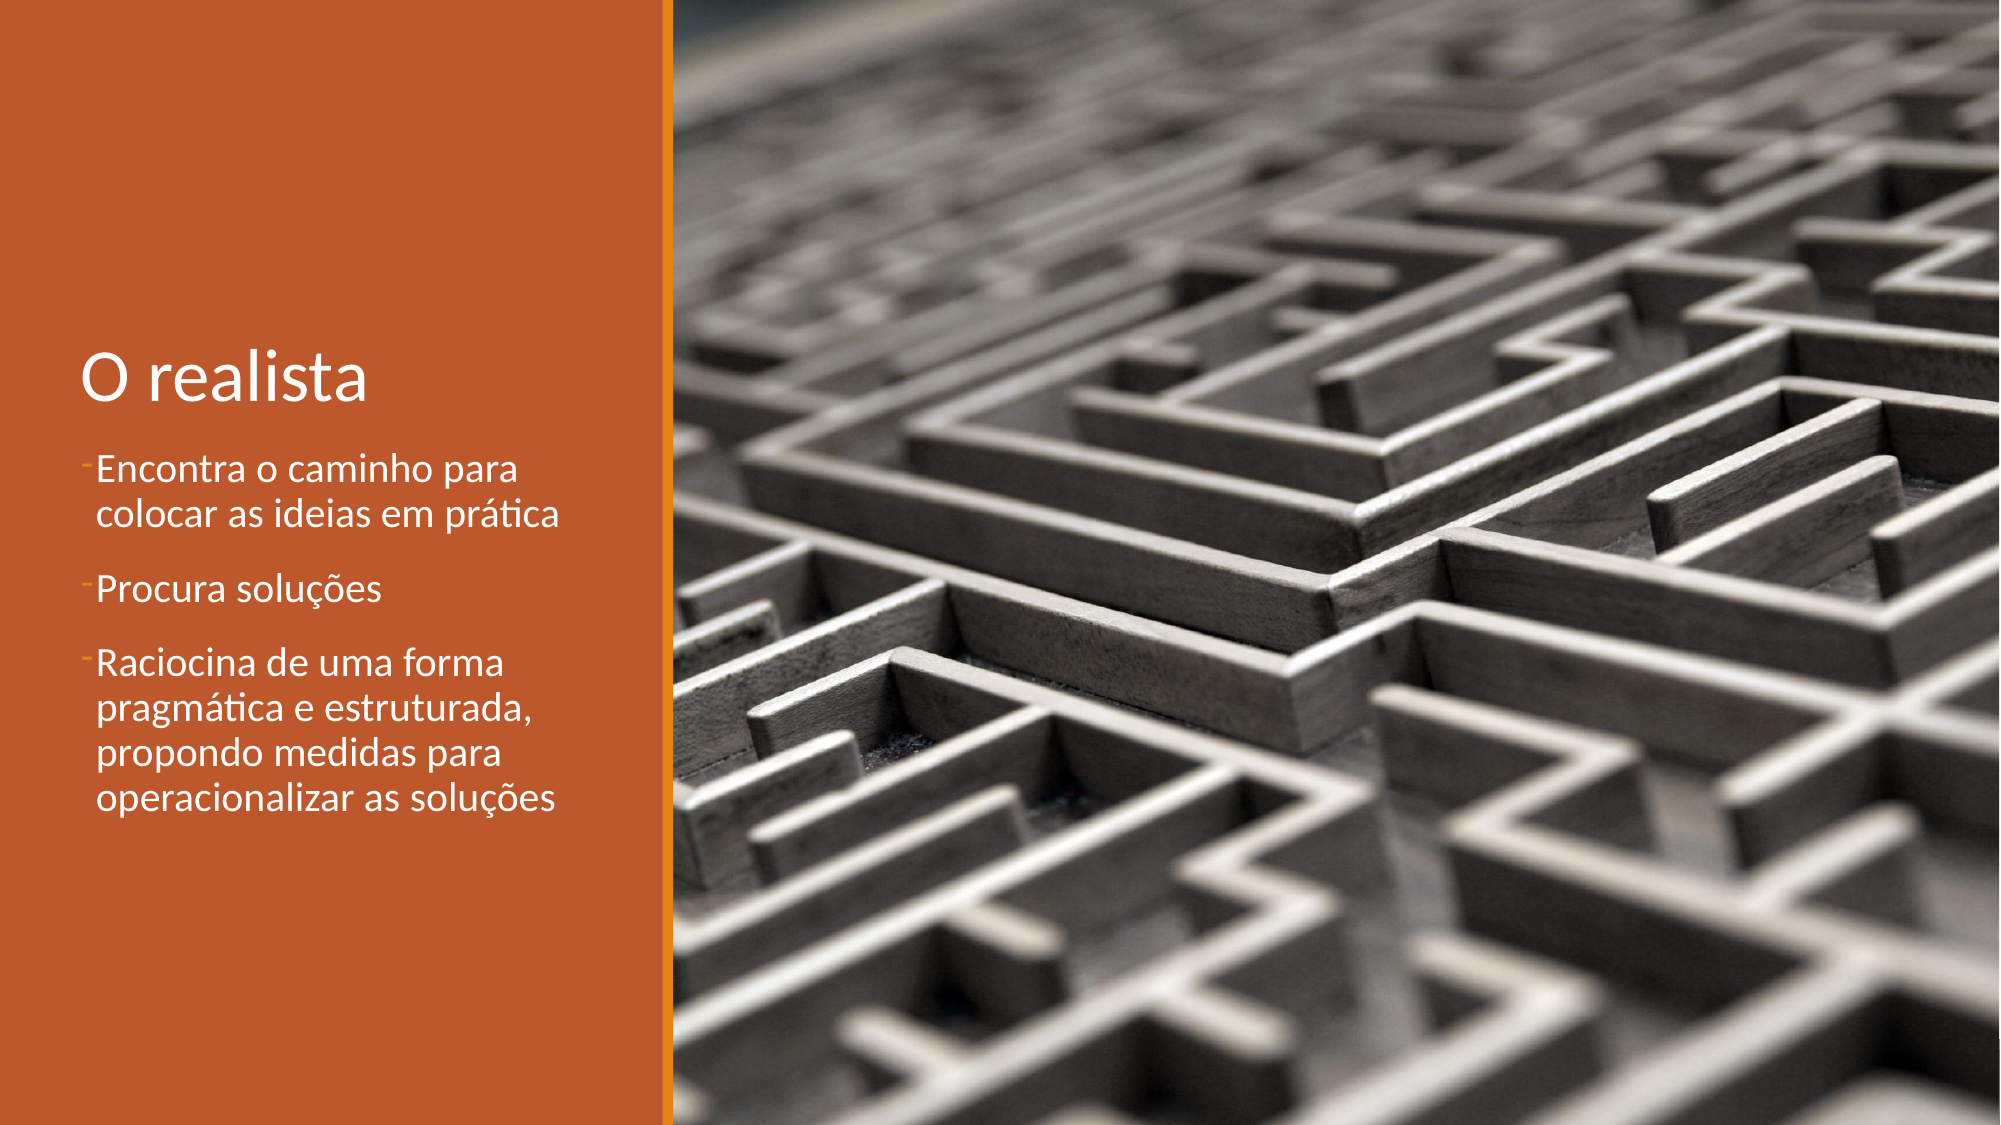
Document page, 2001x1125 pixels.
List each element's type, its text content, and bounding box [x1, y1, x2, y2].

picture [667, 0, 2000, 1125]
list O realista Encontra o caminho para colocar as ideias em prática Procura soluções Raciocina de uma forma pragmática e estruturada, propondo medidas para operacionalizar as soluções [80, 329, 587, 877]
text_box [661, 0, 667, 1125]
text_box [0, 0, 661, 1125]
